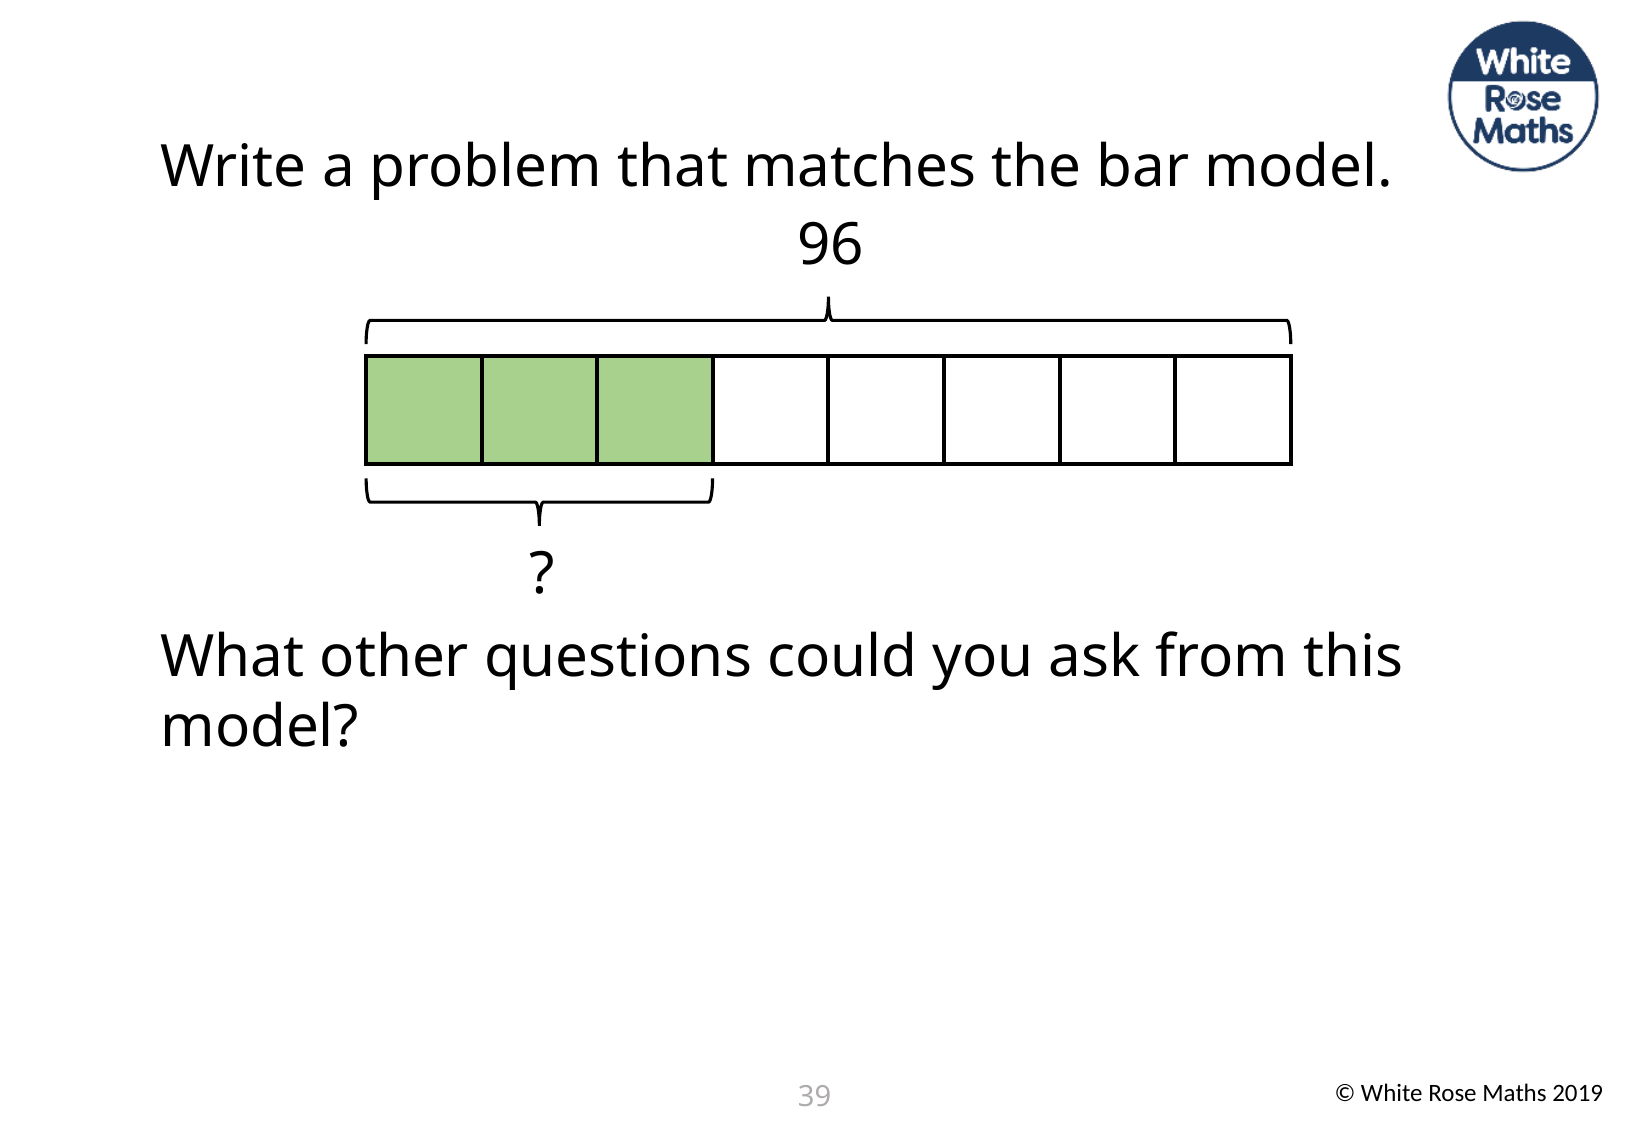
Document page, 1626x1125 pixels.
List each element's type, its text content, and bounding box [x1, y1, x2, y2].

table_header [599, 358, 711, 462]
text_box [365, 478, 714, 526]
picture [1444, 17, 1602, 175]
text_box Write a problem that matches the bar model. What other questions could you ask from this model? [145, 120, 1468, 766]
table_header [1062, 358, 1173, 462]
table_header [484, 358, 595, 462]
text_box 96 [782, 199, 1028, 284]
text_box [365, 296, 1292, 345]
table_header [368, 358, 480, 462]
table_header [1177, 358, 1289, 462]
table_header [715, 358, 826, 462]
table_header [946, 358, 1058, 462]
slide_number 39 [776, 1069, 854, 1125]
table_header [830, 358, 942, 462]
text_box ? [515, 527, 760, 613]
